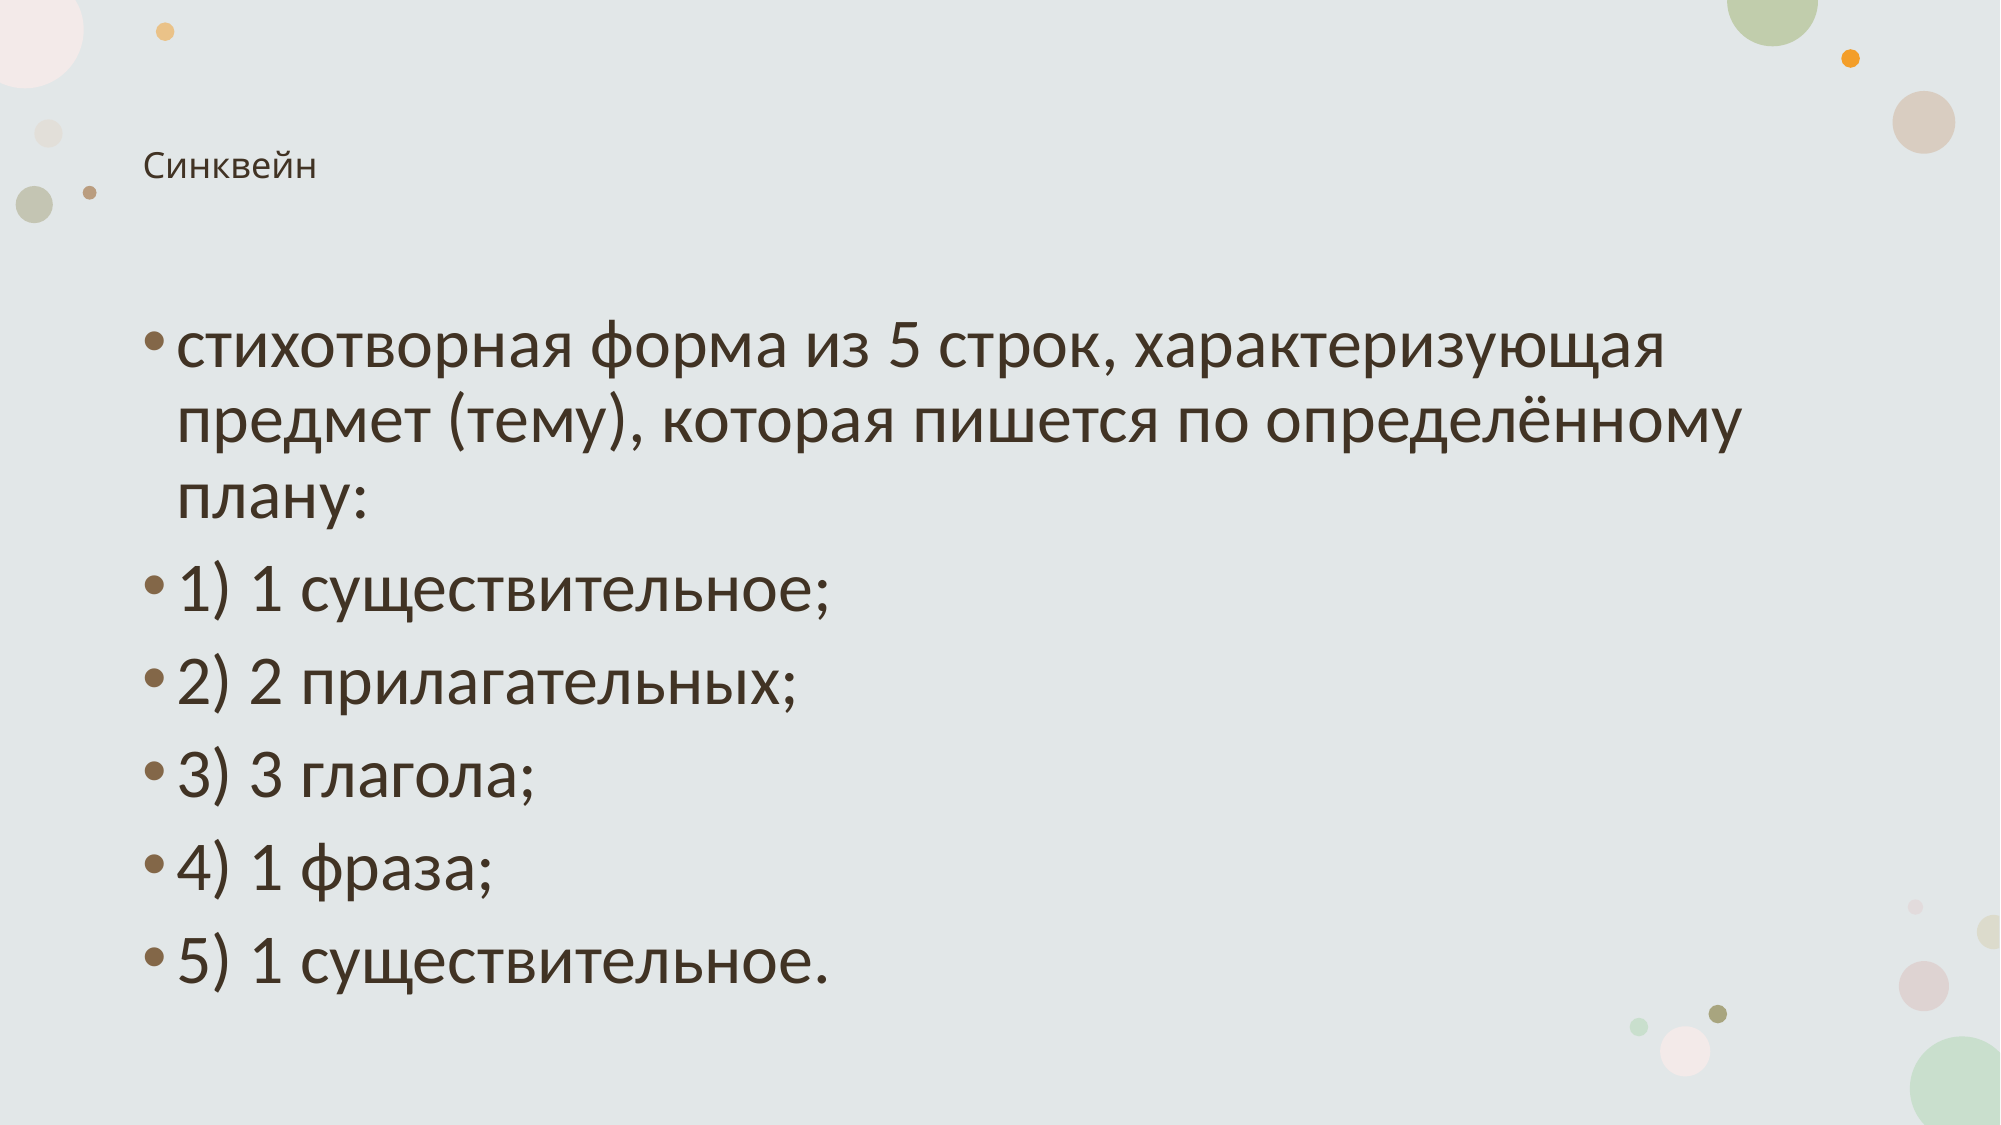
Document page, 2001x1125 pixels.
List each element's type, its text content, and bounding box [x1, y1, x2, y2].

list стихотворная форма из 5 строк, характеризующая предмет (тему), которая пишется по определённому плану: 1) 1 существительное; 2) 2 прилагательных; 3) 3 глагола; 4) 1 фраза; 5) 1 существительное. [127, 299, 1877, 1014]
title Синквейн [127, 59, 1877, 278]
